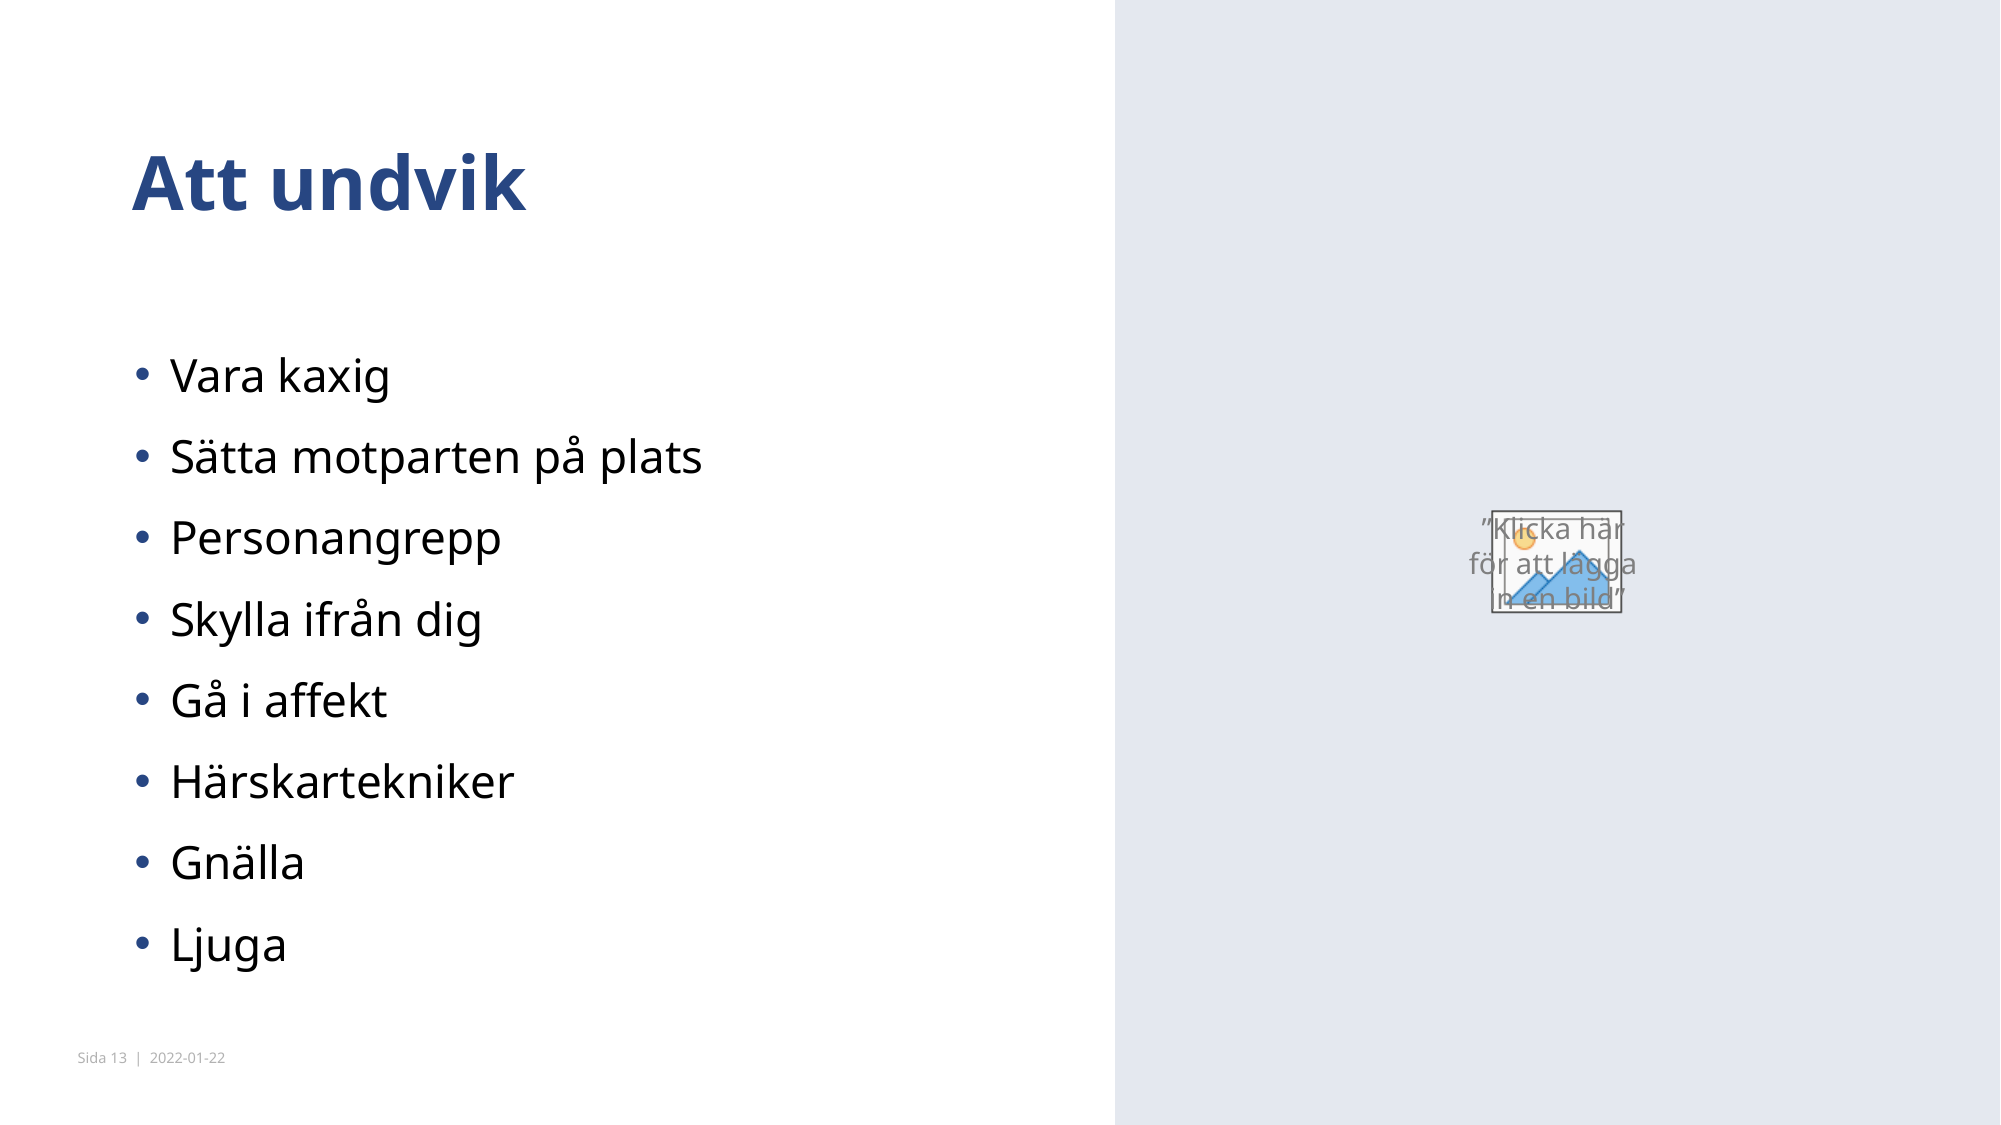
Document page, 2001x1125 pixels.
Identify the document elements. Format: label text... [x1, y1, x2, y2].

list Vara kaxig Sätta motparten på plats Personangrepp Skylla ifrån dig Gå i affekt Härskartekniker Gnälla Ljuga [117, 333, 1103, 990]
picture [1114, 0, 2000, 1125]
title Att undvik [117, 138, 1103, 307]
